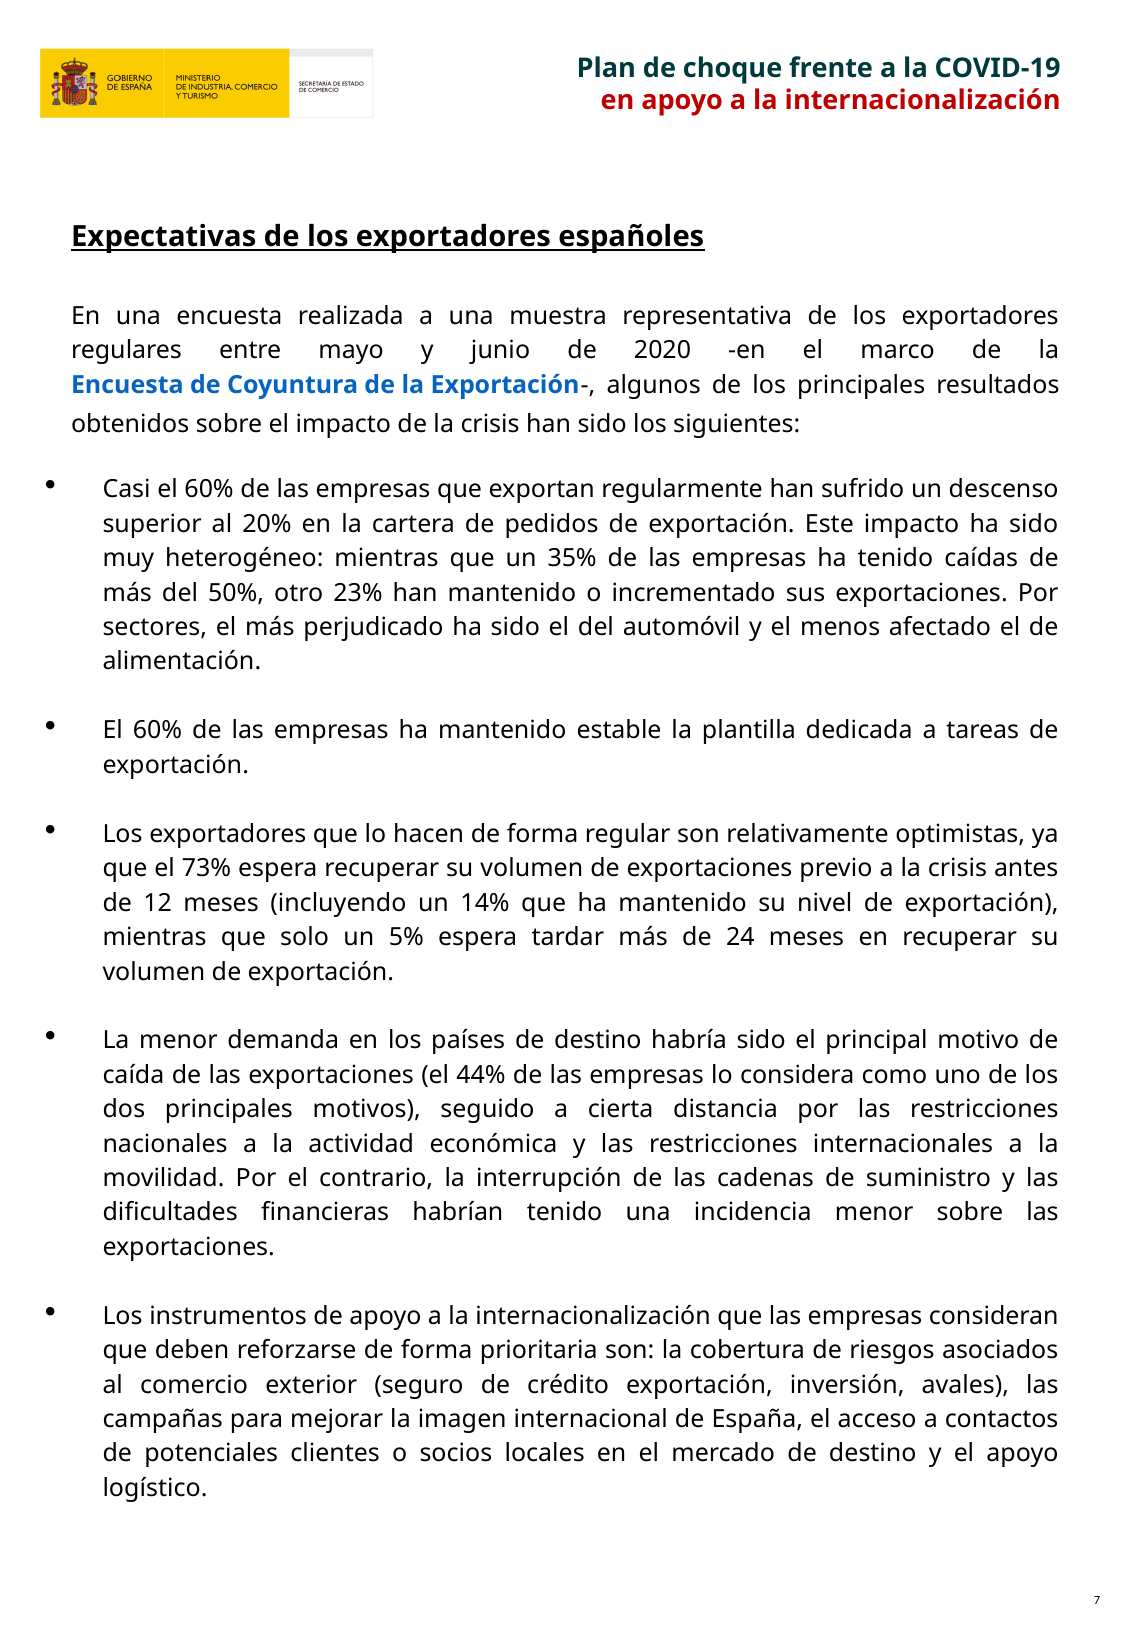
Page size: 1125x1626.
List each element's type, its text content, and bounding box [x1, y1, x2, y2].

text_box Casi el 60% de las empresas que exportan regularmente han sufrido un descenso superior al 20% en la cartera de pedidos de exportación. Este impacto ha sido muy heterogéneo: mientras que un 35% de las empresas ha tenido caídas de más del 50%, otro 23% han mantenido o incrementado sus exportaciones. Por sectores, el más perjudicado ha sido el del automóvil y el menos afectado el de alimentación. El 60% de las empresas ha mantenido estable la plantilla dedicada a tareas de exportación. Los exportadores que lo hacen de forma regular son relativamente optimistas, ya que el 73% espera recuperar su volumen de exportaciones previo a la crisis antes de 12 meses (incluyendo un 14% que ha mantenido su nivel de exportación), mientras que solo un 5% espera tardar más de 24 meses en recuperar su volumen de exportación. La menor demanda en los países de destino habría sido el principal motivo de caída de las exportaciones (el 44% de las empresas lo considera como uno de los dos principales motivos), seguido a cierta distancia por las restricciones nacionales a la actividad económica y las restricciones internacionales a la movilidad. Por el contrario, la interrupción de las cadenas de suministro y las dificultades financieras habrían tenido una incidencia menor sobre las exportaciones. Los instrumentos de apoyo a la internacionalización que las empresas consideran que deben reforzarse de forma prioritaria son: la cobertura de riesgos asociados al comercio exterior (seguro de crédito exportación, inversión, avales), las campañas para mejorar la imagen internacional de España, el acceso a contactos de potenciales clientes o socios locales en el mercado de destino y el apoyo logístico. [31, 426, 1076, 1509]
picture [31, 41, 383, 122]
text_box Expectativas de los exportadores españoles [56, 204, 957, 260]
text_box En una encuesta realizada a una muestra representativa de los exportadores regulares entre mayo y junio de 2020 -en el marco de la Encuesta de Coyuntura de la Exportación-, algunos de los principales resultados obtenidos sobre el impacto de la crisis han sido los siguientes: [56, 287, 1076, 426]
text_box 7 [1053, 1584, 1115, 1615]
text_box Plan de choque frente a la COVID-19 en apoyo a la internacionalización [325, 42, 1076, 123]
